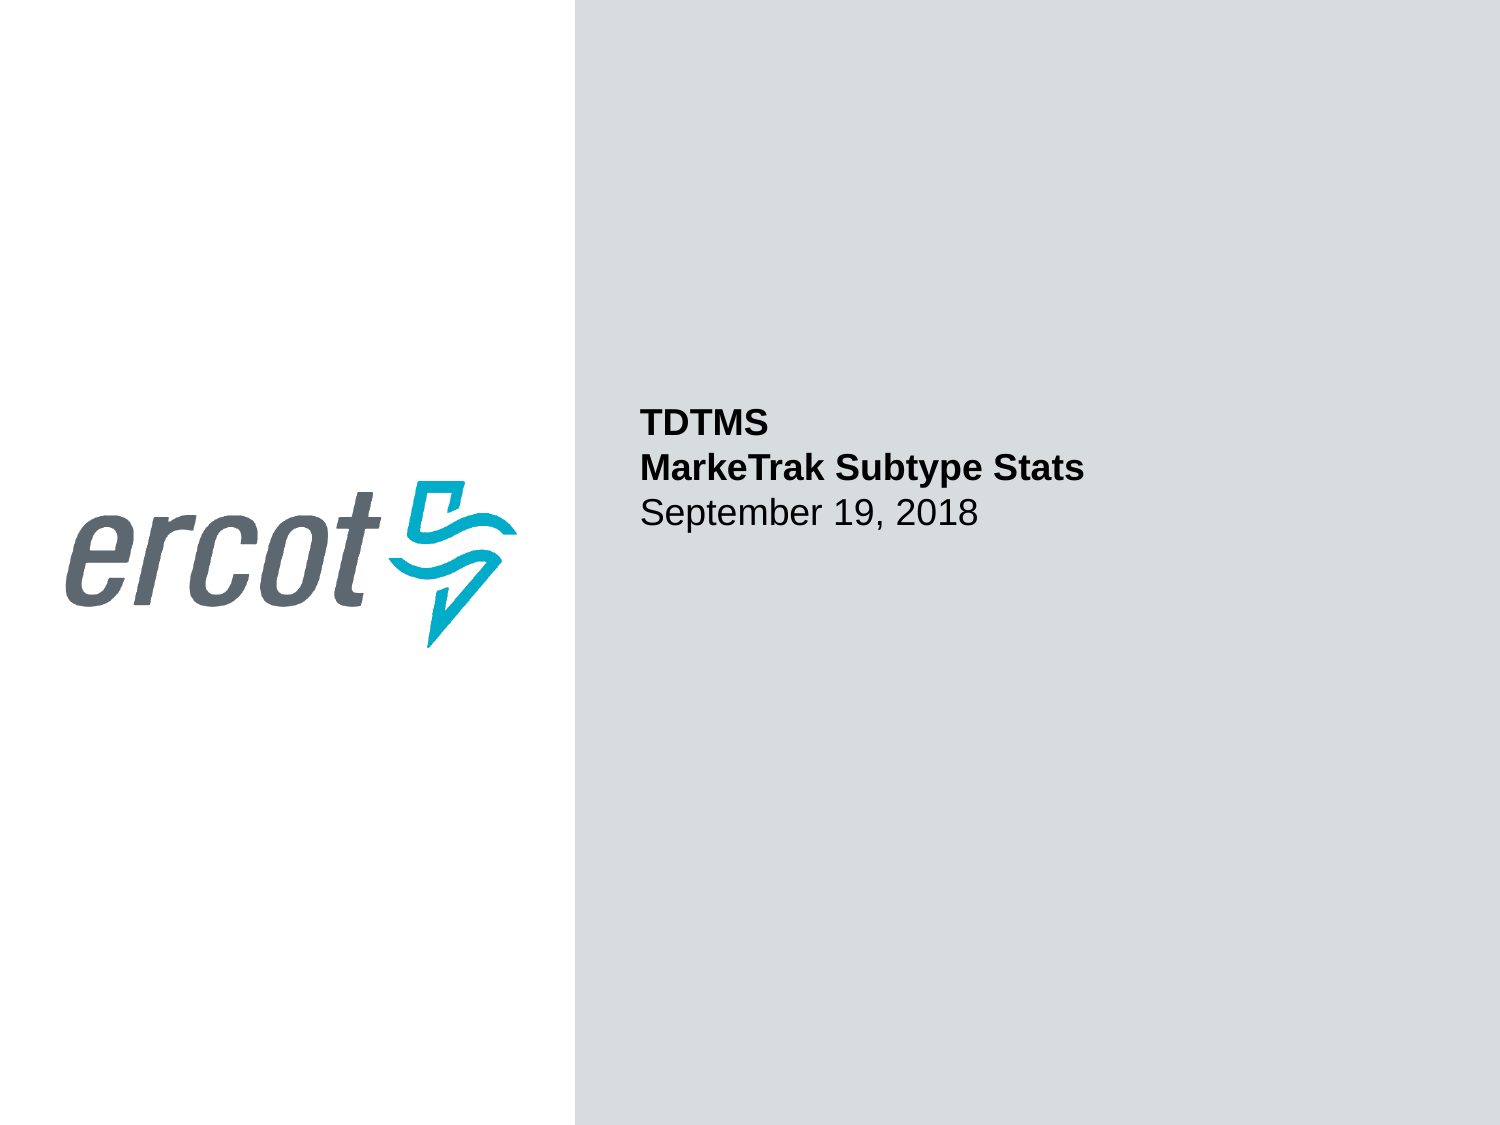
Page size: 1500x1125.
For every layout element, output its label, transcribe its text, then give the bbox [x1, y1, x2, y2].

text_box TDTMS MarkeTrak Subtype Stats September 19, 2018 [624, 390, 1500, 541]
picture [56, 471, 525, 654]
